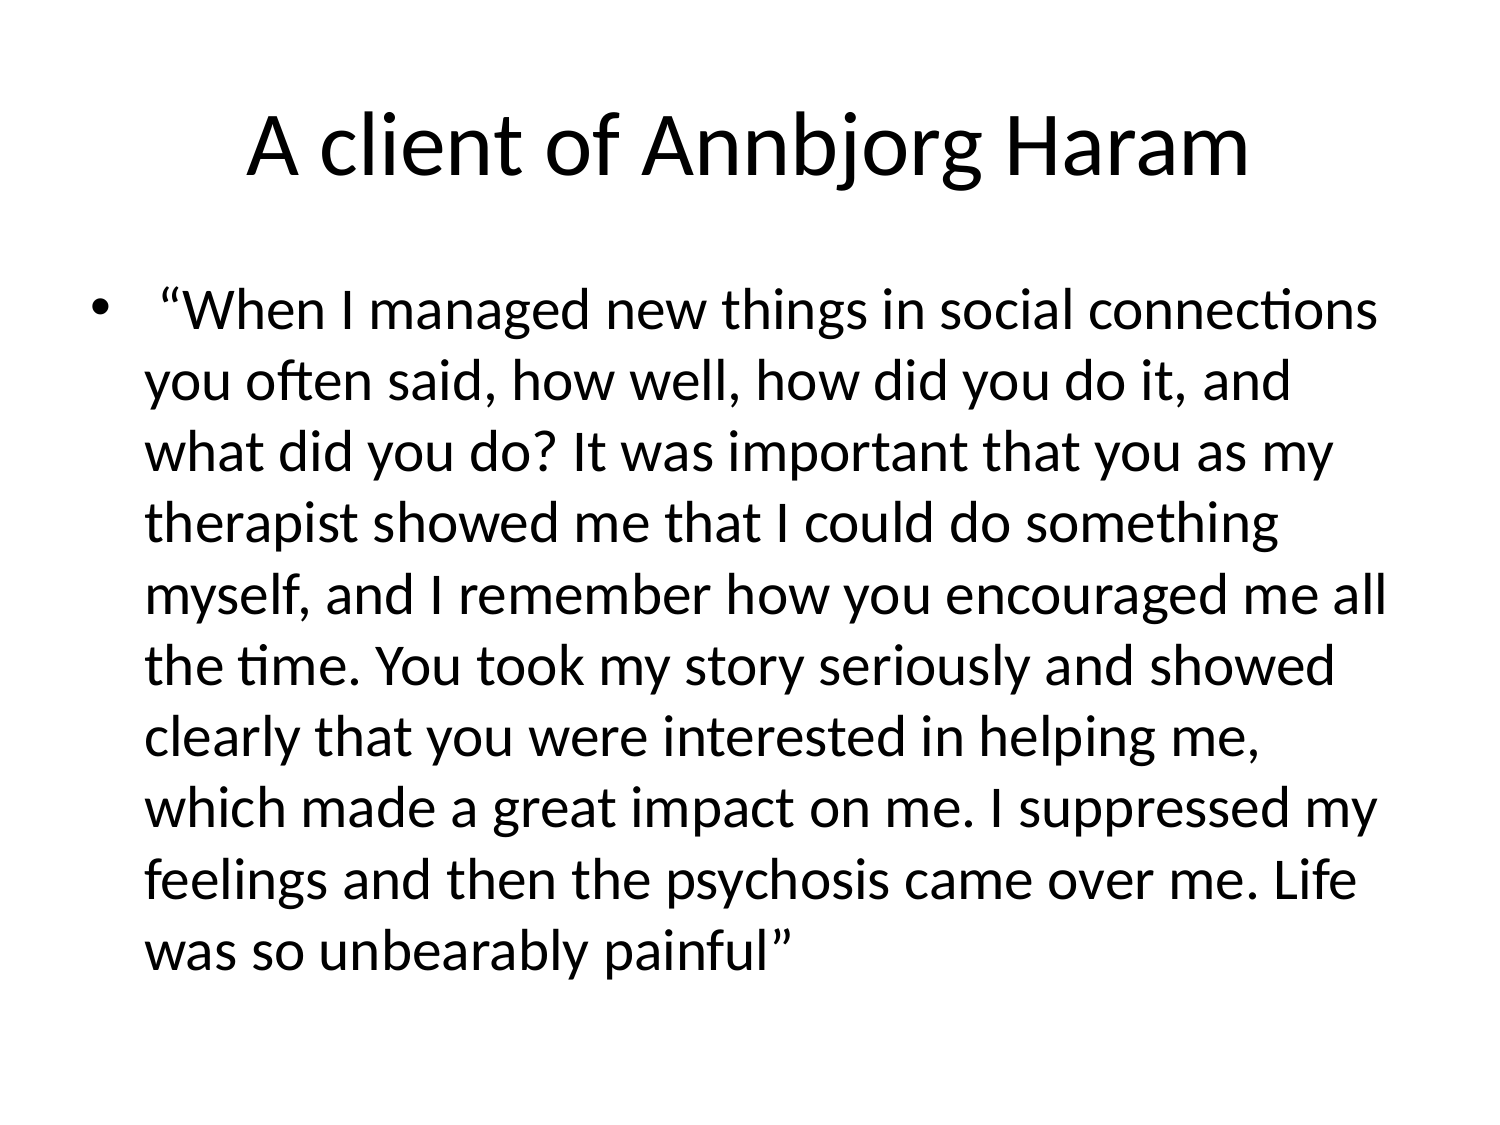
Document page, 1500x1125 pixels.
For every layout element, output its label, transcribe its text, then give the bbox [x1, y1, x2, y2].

list “When I managed new things in social connections you often said, how well, how did you do it, and what did you do? It was important that you as my therapist showed me that I could do something myself, and I remember how you encouraged me all the time. You took my story seriously and showed clearly that you were interested in helping me, which made a great impact on me. I suppressed my feelings and then the psychosis came over me. Life was so unbearably painful” [75, 262, 1425, 1005]
title A client of Annbjorg Haram [75, 45, 1425, 233]
